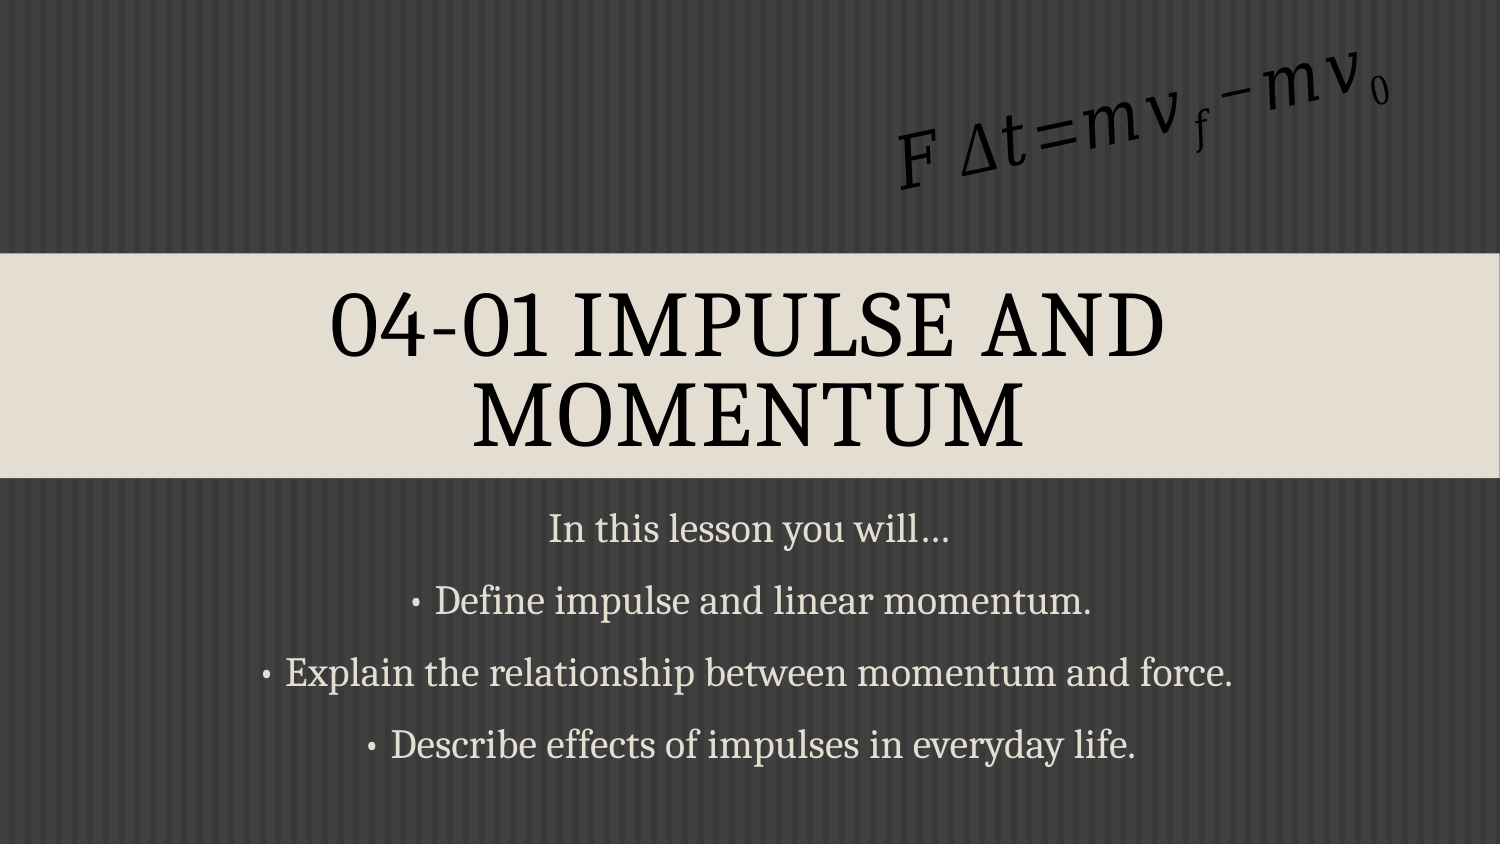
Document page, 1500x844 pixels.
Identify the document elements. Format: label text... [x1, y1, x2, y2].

list In this lesson you will… • Define impulse and linear momentum. • Explain the relationship between momentum and force. • Describe effects of impulses in everyday life. [102, 493, 1397, 844]
title 04-01 Impulse and Momentum [102, 271, 1397, 478]
